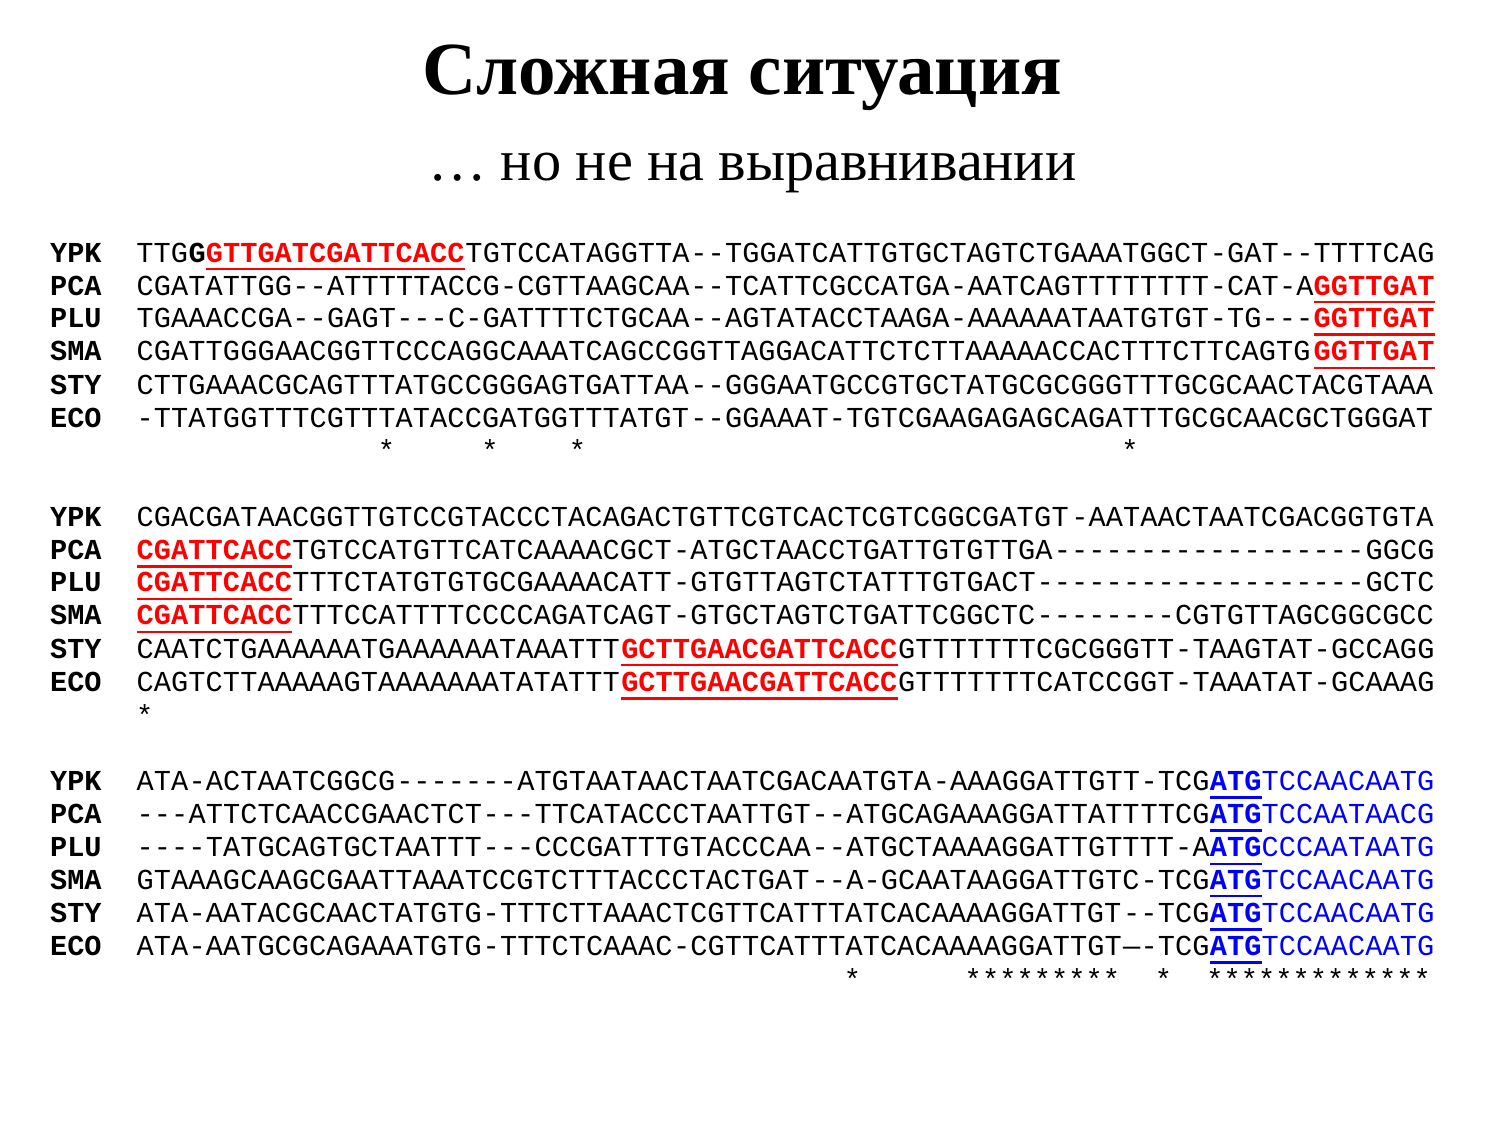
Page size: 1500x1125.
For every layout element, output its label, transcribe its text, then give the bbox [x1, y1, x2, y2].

text_box Сложная ситуация [407, 12, 1078, 118]
text_box … но не на выравнивании [413, 114, 1092, 200]
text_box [49, 237, 1463, 1007]
